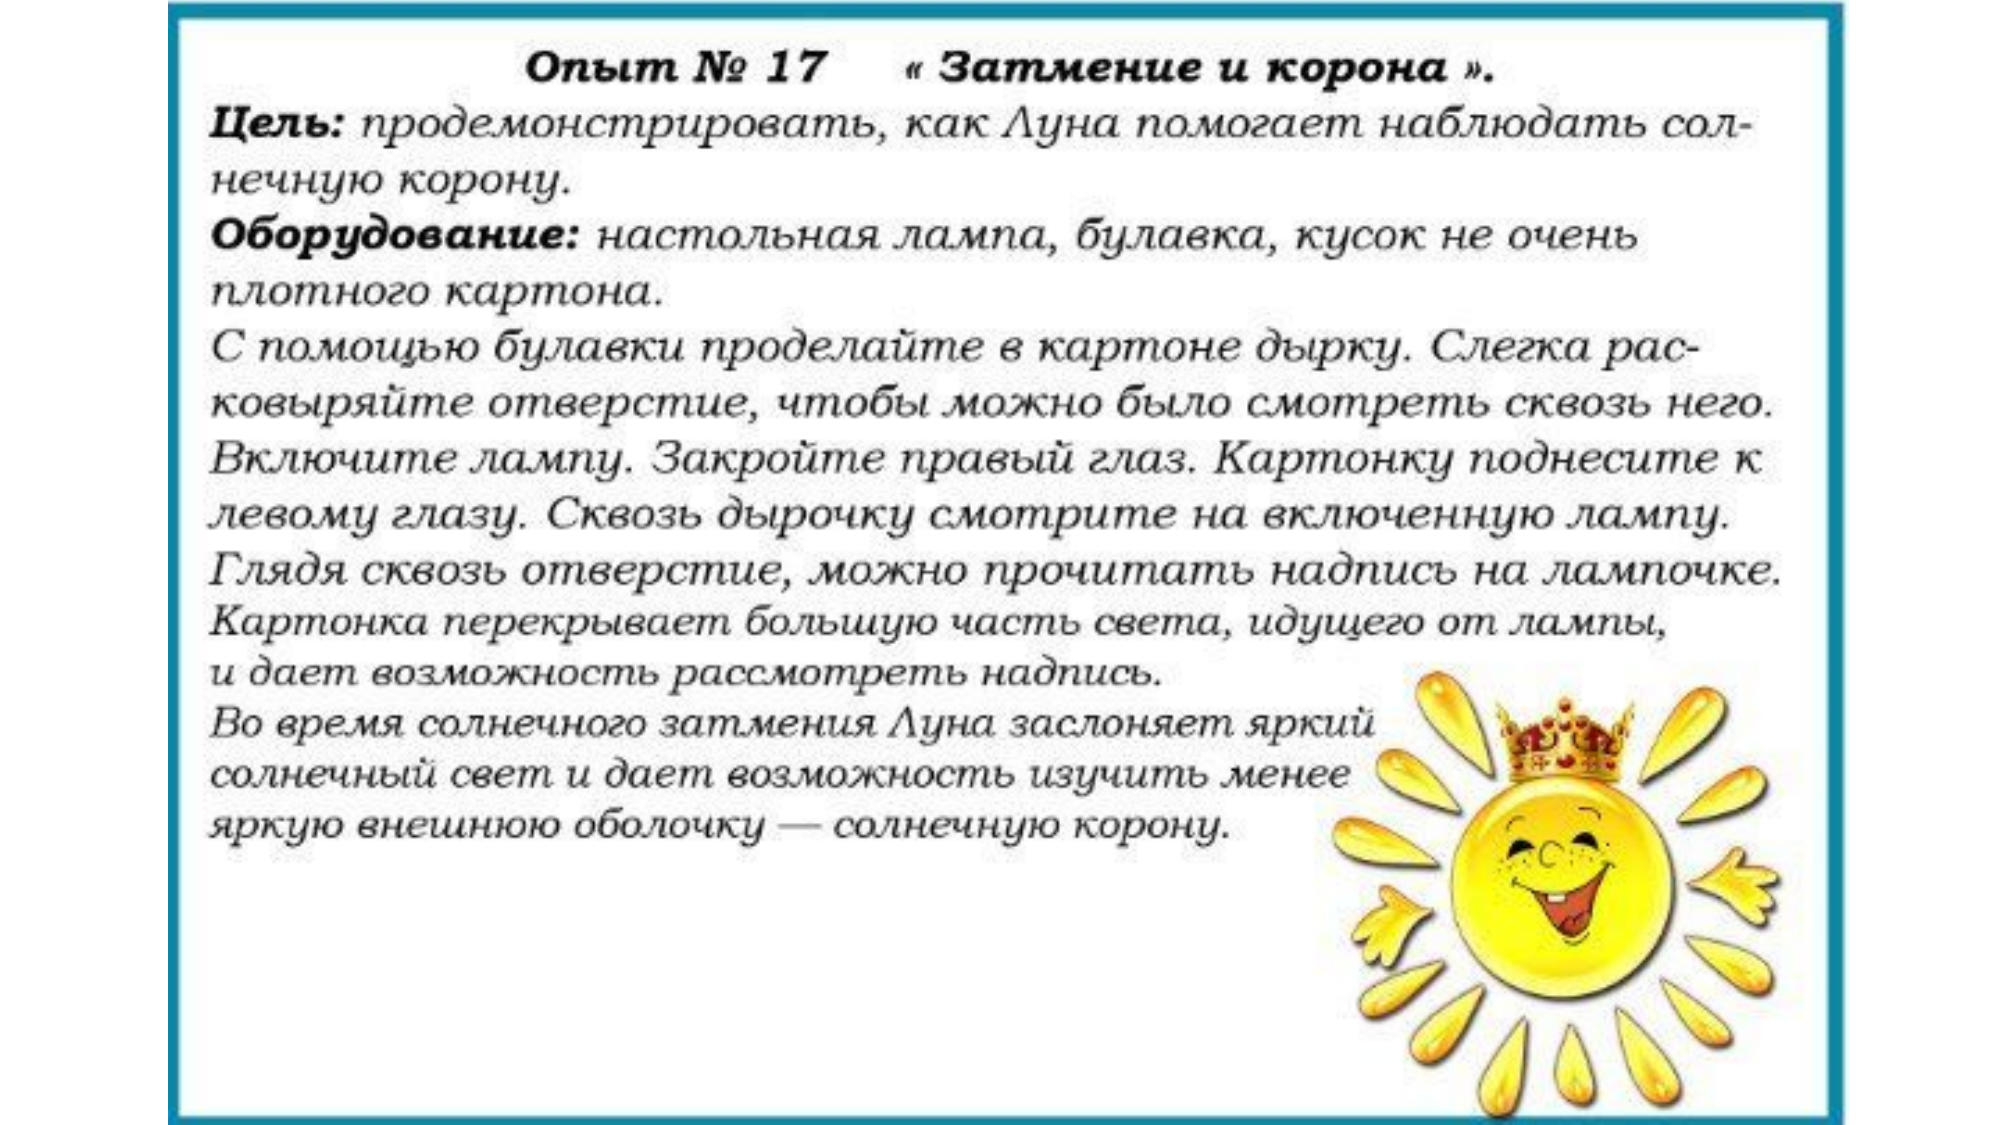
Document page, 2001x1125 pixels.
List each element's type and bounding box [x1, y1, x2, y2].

picture [168, 0, 1849, 1125]
